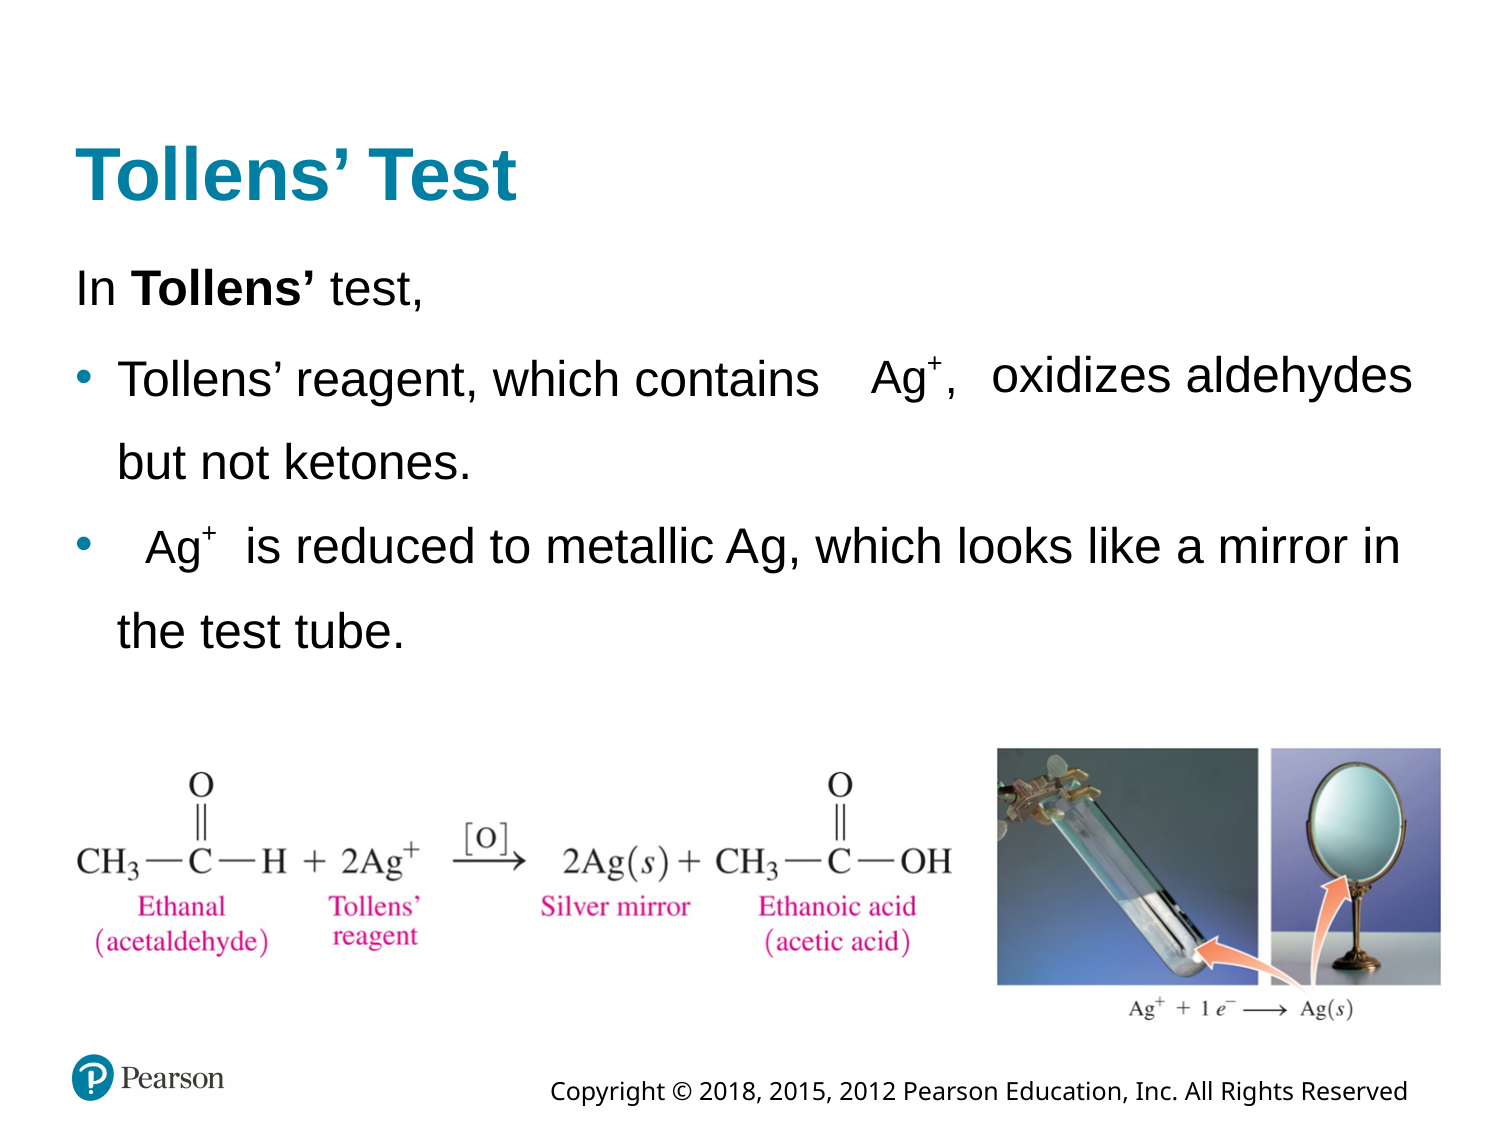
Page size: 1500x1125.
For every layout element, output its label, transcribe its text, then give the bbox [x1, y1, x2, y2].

list [75, 513, 119, 586]
list but not ketones. [75, 429, 503, 503]
list the test tube. [75, 598, 442, 669]
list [994, 744, 1444, 1022]
picture [51, 1053, 245, 1102]
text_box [862, 342, 964, 414]
list In Tollens’ test, Tollens’ reagent, which contains [75, 255, 855, 420]
list oxidizes aldehydes [991, 342, 1444, 417]
title Tollens’ Test [75, 35, 1425, 216]
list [70, 764, 960, 963]
list is reduced to metallic A g, which looks like a mirror in [245, 513, 1436, 586]
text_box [137, 512, 227, 584]
